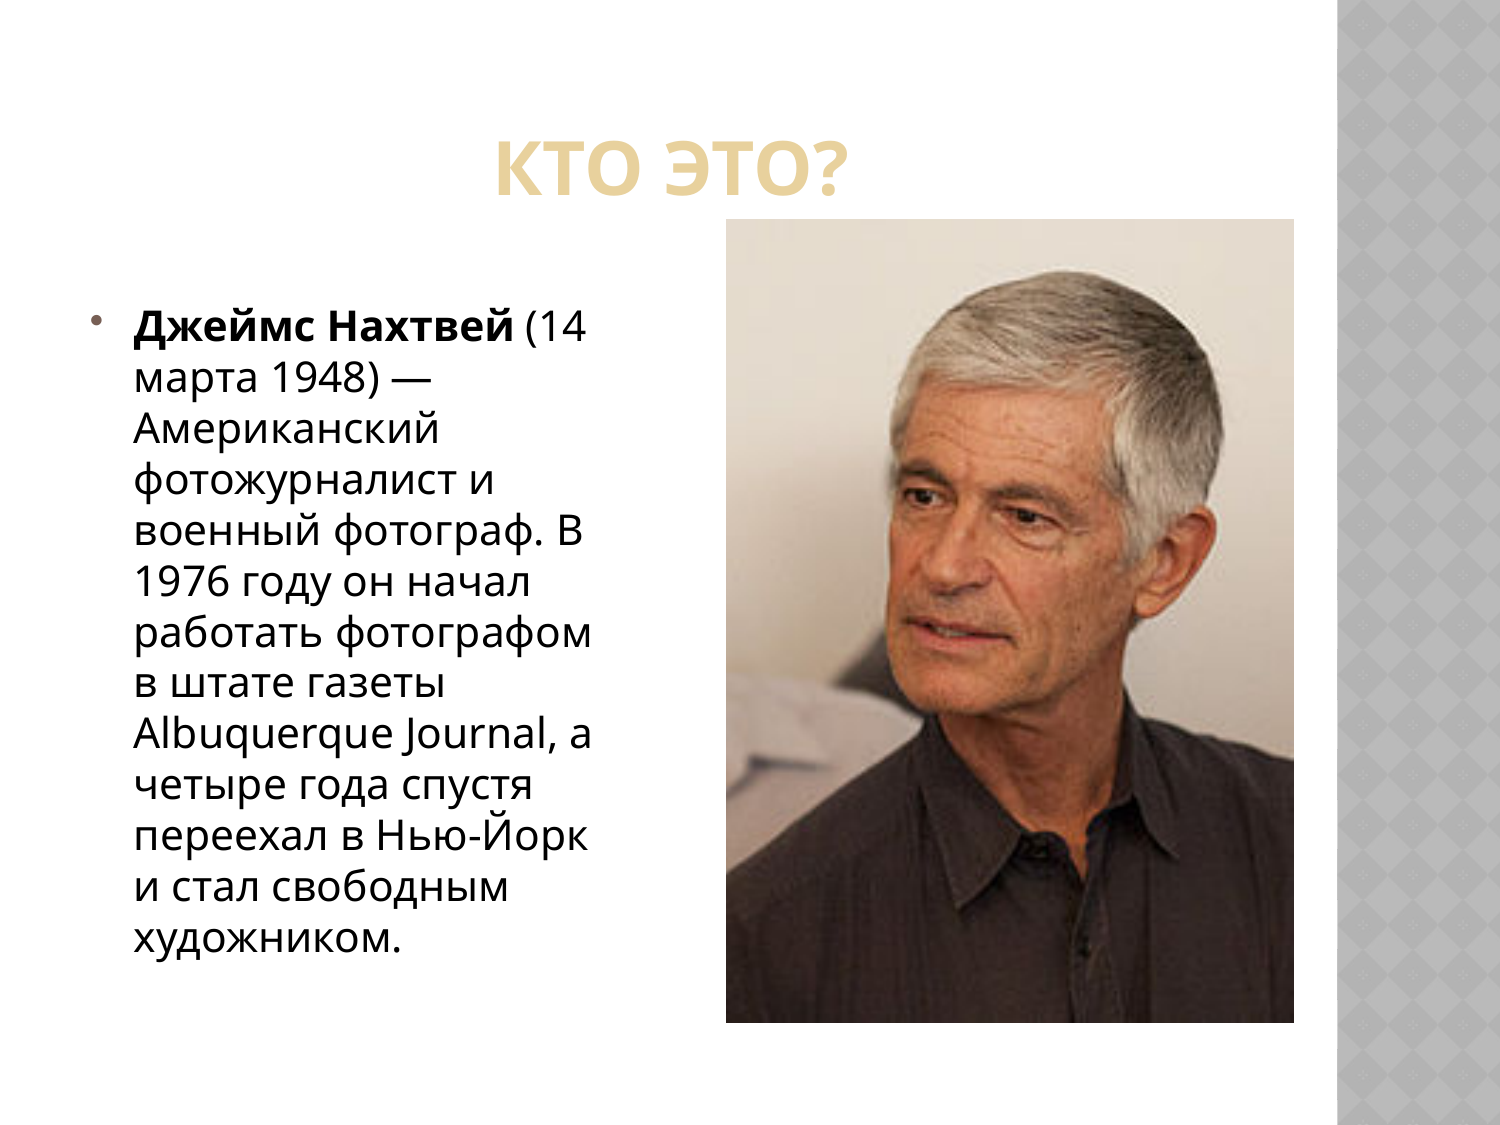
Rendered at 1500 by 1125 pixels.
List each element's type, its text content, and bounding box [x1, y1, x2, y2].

title кто это? [76, 101, 1265, 211]
list Джеймс Нахтвей (14 марта 1948) — Американский фотожурналист и военный фотограф. В 1976 году он начал работать фотографом в штате газеты Albuquerque Journal, а четыре года спустя переехал в Нью-Йорк и стал свободным художником. [76, 231, 632, 975]
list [725, 219, 1294, 1023]
